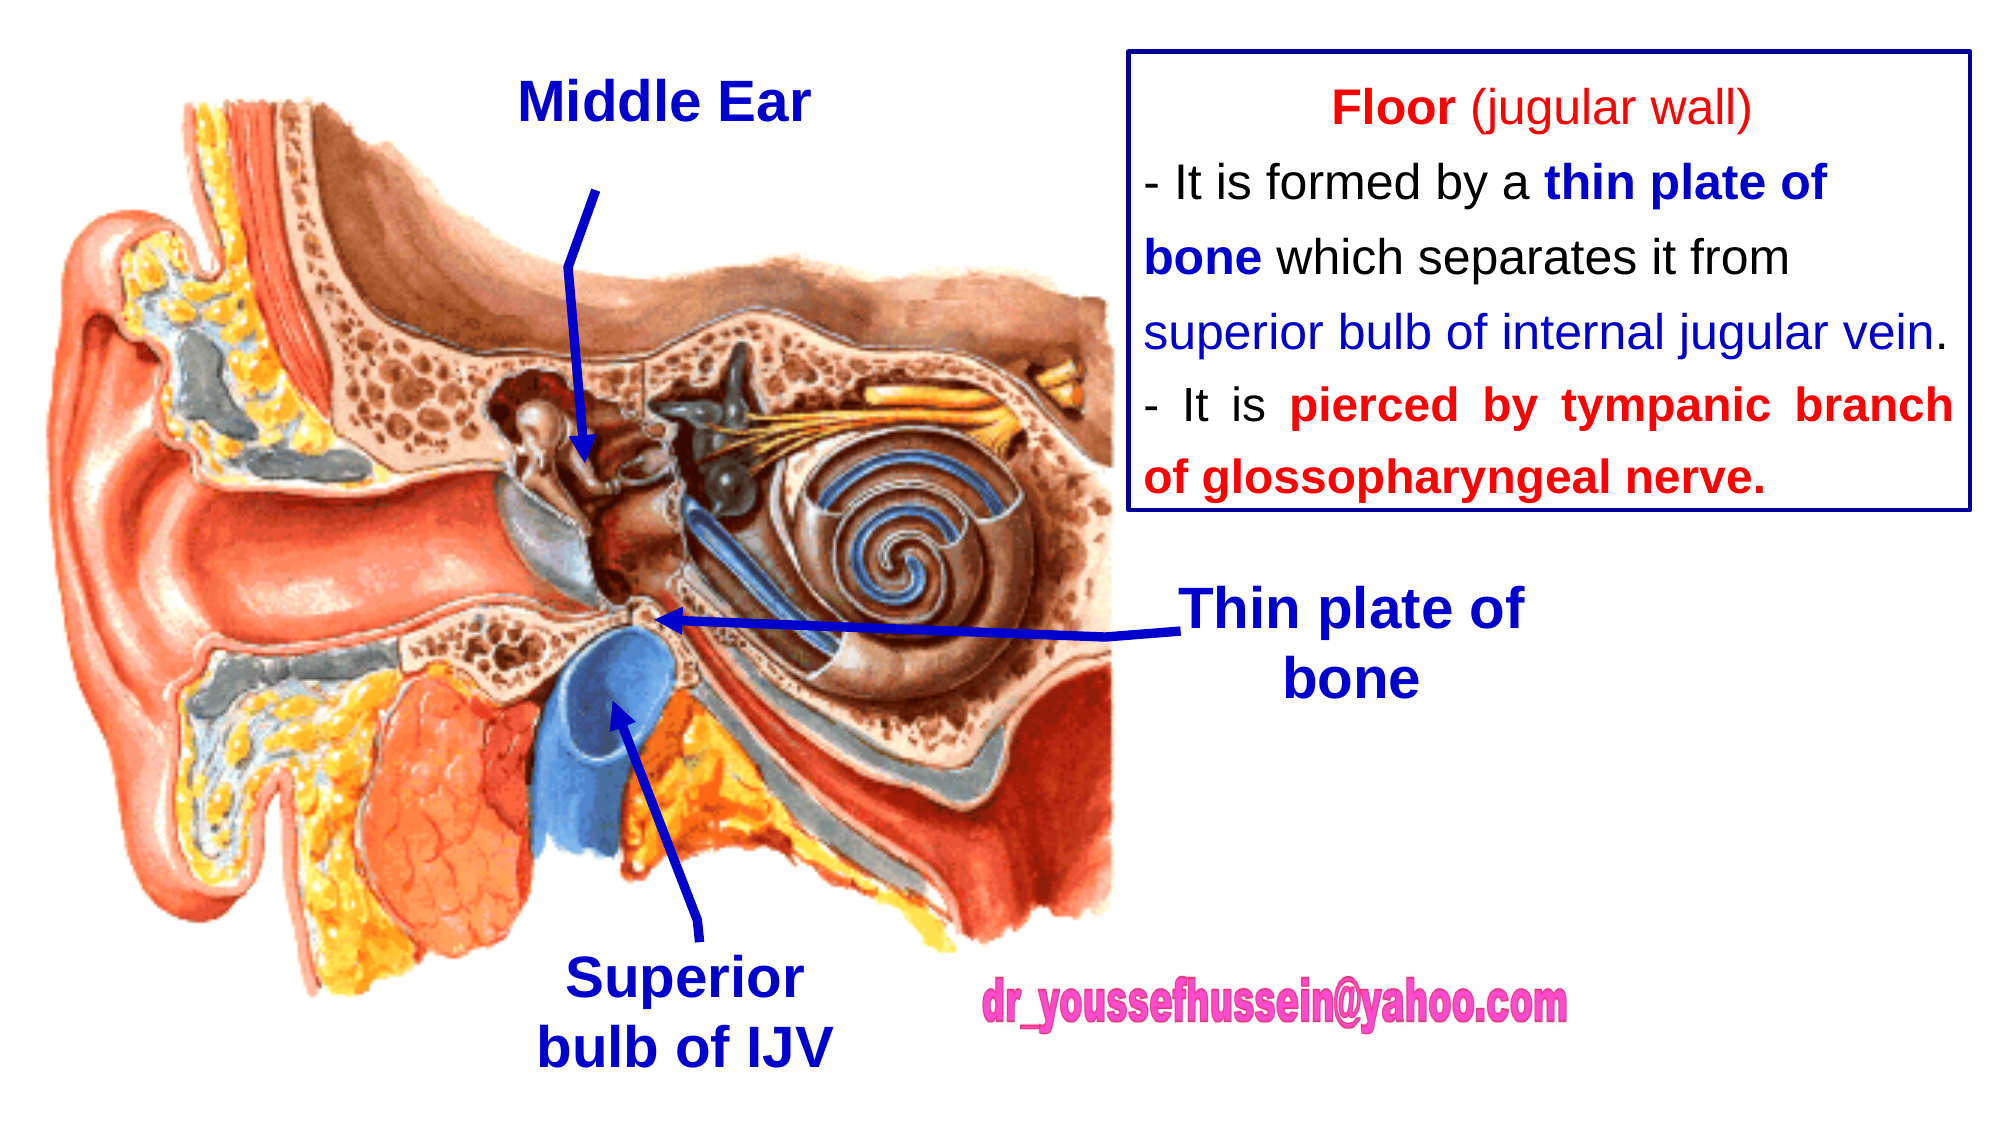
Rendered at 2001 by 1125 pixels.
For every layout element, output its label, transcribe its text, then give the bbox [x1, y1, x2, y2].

picture [29, 89, 1161, 1040]
text_box Thin plate of bone [1161, 563, 1575, 709]
text_box Floor (jugular wall) - It is formed by a thin plate of bone which separates it from superior bulb of internal jugular vein. - It is pierced by tympanic branch of glossopharyngeal nerve. [1128, 51, 1971, 511]
text_box Middle Ear [494, 55, 835, 89]
text_box Superior bulb of IJV [515, 1040, 856, 1077]
text_box [973, 960, 1576, 1050]
